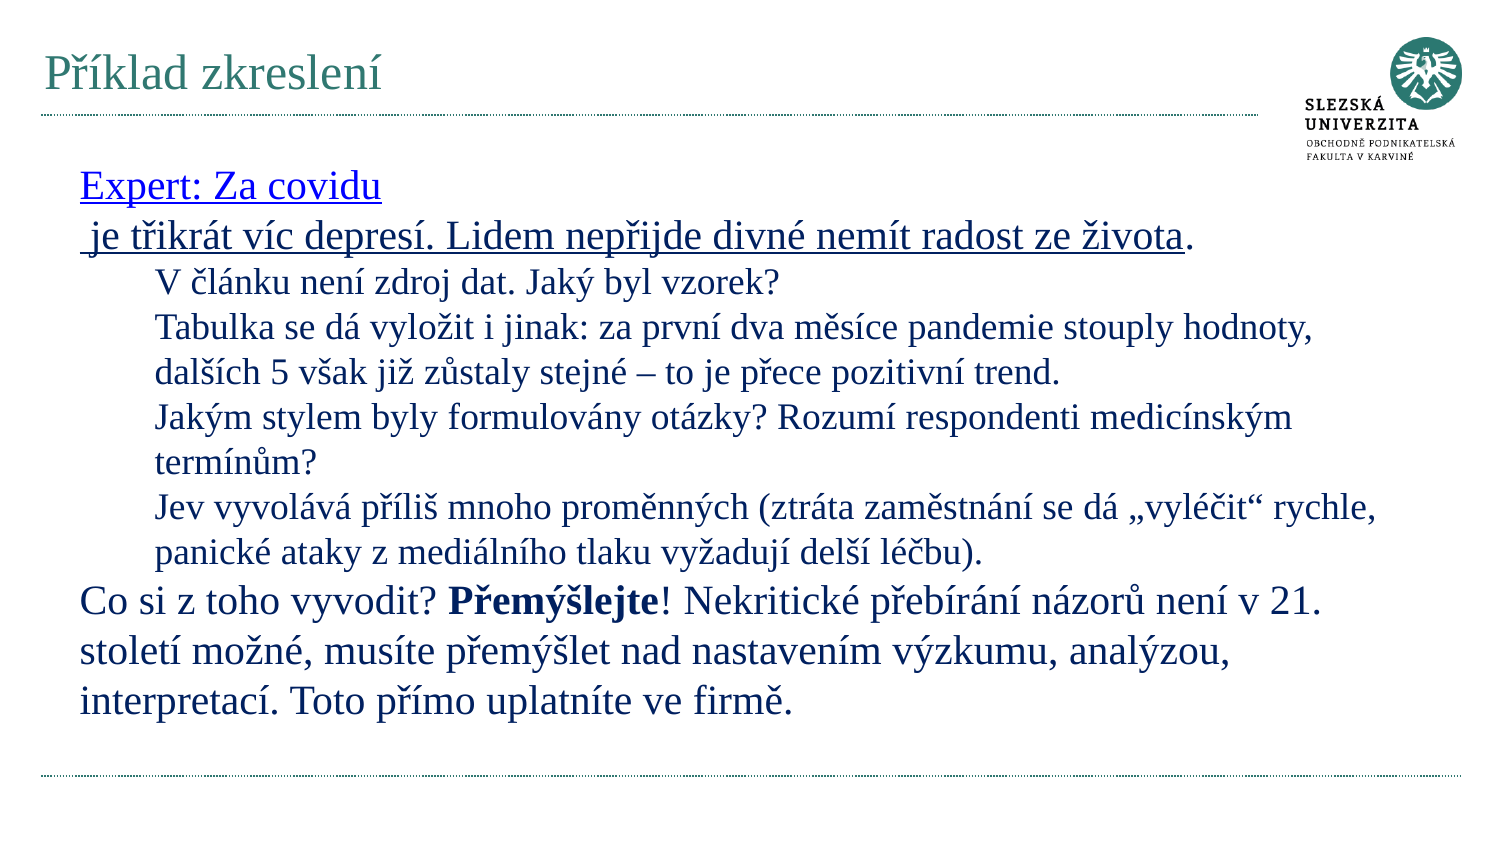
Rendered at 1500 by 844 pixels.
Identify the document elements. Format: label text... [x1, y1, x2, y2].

title Příklad zkreslení [29, 32, 668, 116]
list Expert: Za covidu je třikrát víc depresí. Lidem nepřijde divné nemít radost ze života. V článku není zdroj dat. Jaký byl vzorek? Tabulka se dá vyložit i jinak: za první dva měsíce pandemie stouply hodnoty, dalších 5 však již zůstaly stejné – to je přece pozitivní trend. Jakým stylem byly formulovány otázky? Rozumí respondenti medicínským termínům? Jev vyvolává příliš mnoho proměnných (ztráta zaměstnání se dá „vyléčit“ rychle, panické ataky z mediálního tlaku vyžadují delší léčbu). Co si z toho vyvodit? Přemýšlejte! Nekritické přebírání názorů není v 21. století možné, musíte přemýšlet nad nastavením výzkumu, analýzou, interpretací. Toto přímo uplatníte ve firmě. [64, 150, 1424, 706]
picture [1305, 37, 1462, 160]
